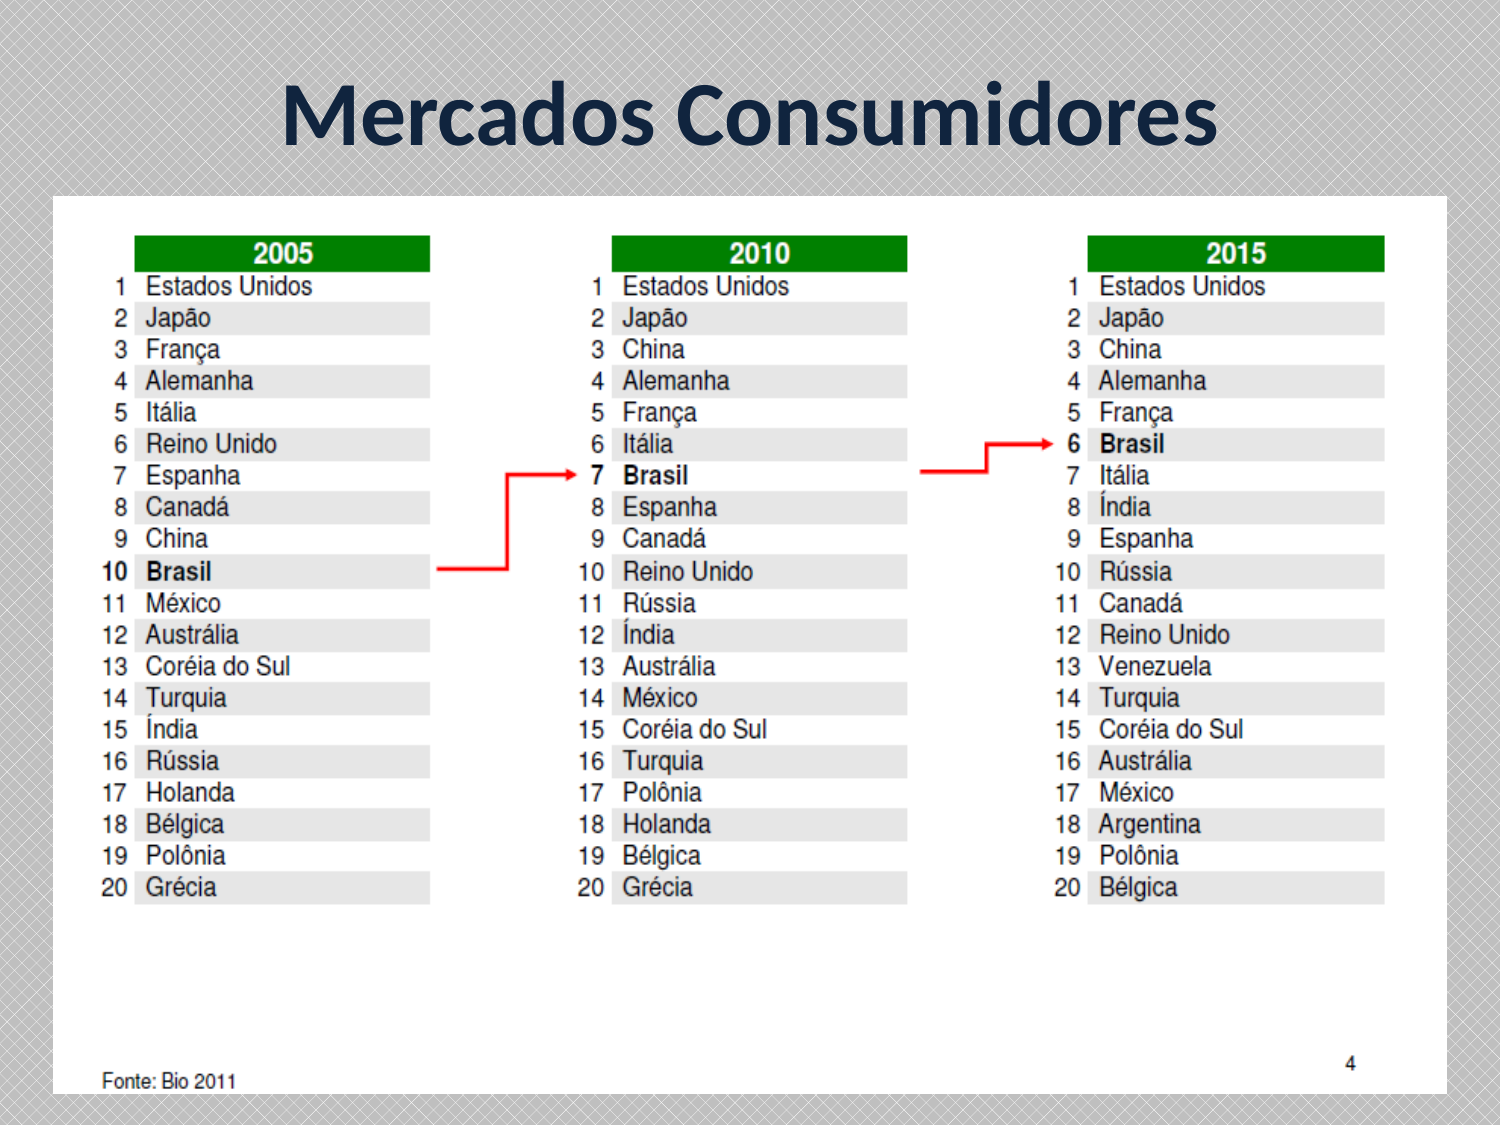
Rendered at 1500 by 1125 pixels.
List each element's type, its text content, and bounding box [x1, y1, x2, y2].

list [52, 196, 1448, 1095]
title Mercados Consumidores [75, 45, 1425, 173]
